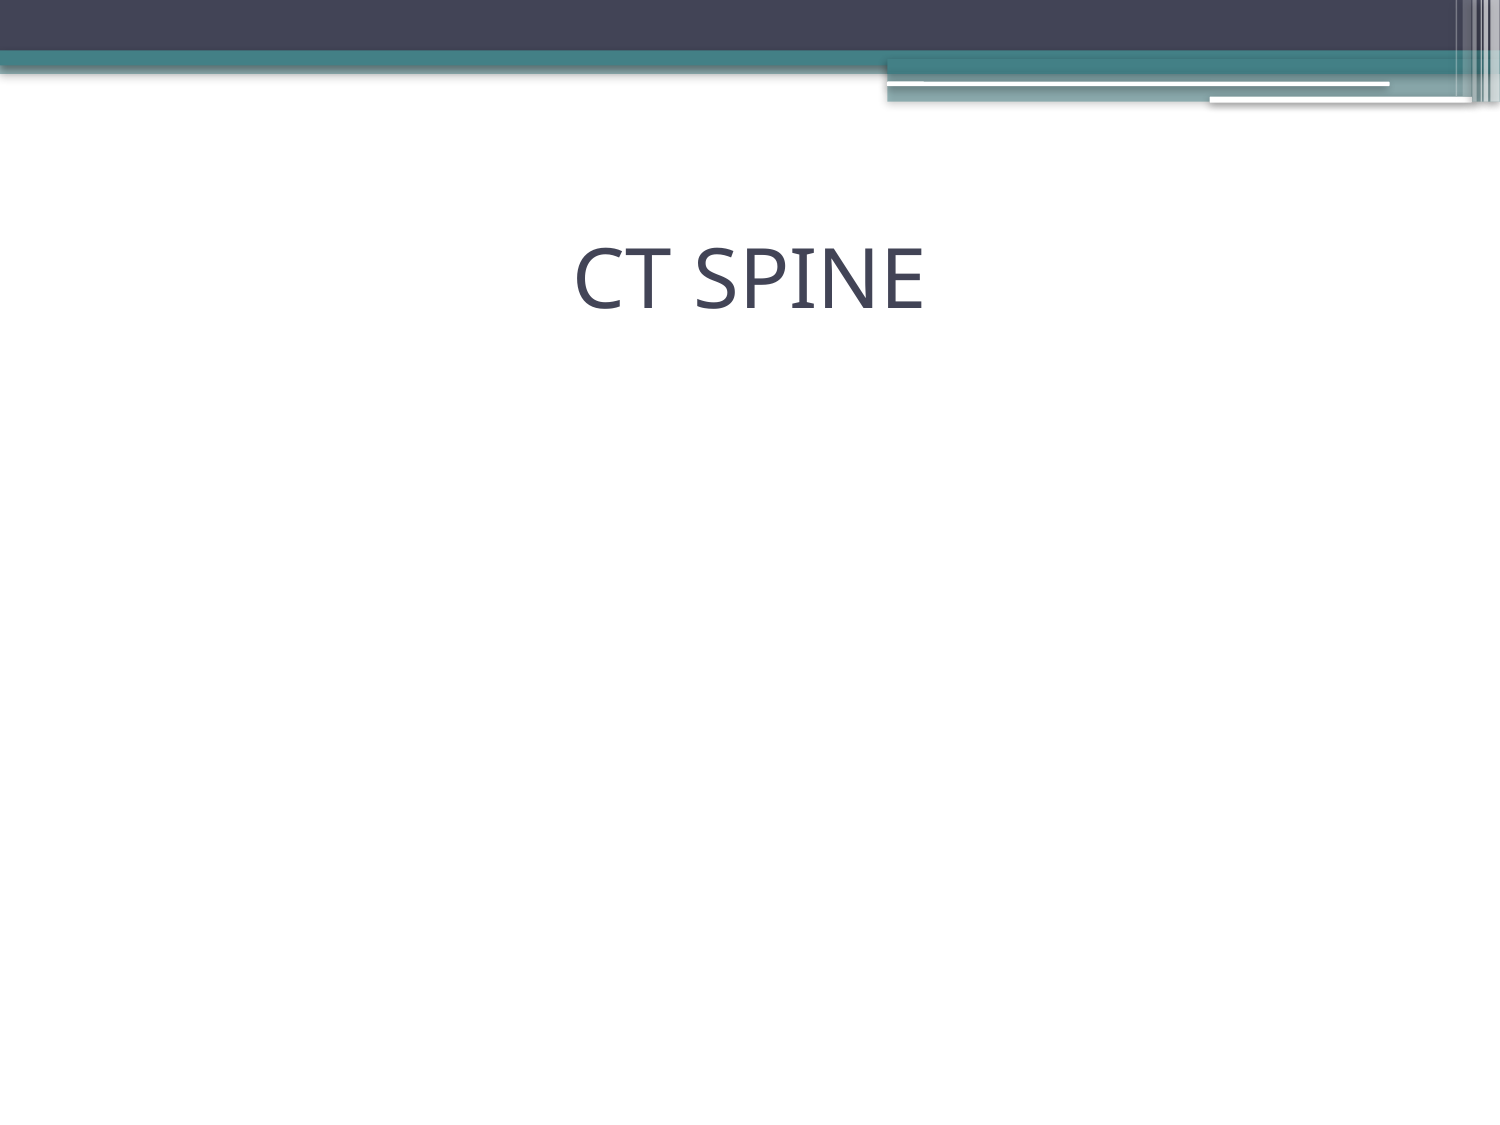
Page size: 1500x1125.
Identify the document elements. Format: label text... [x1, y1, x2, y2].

title CT SPINE [75, 187, 1425, 363]
